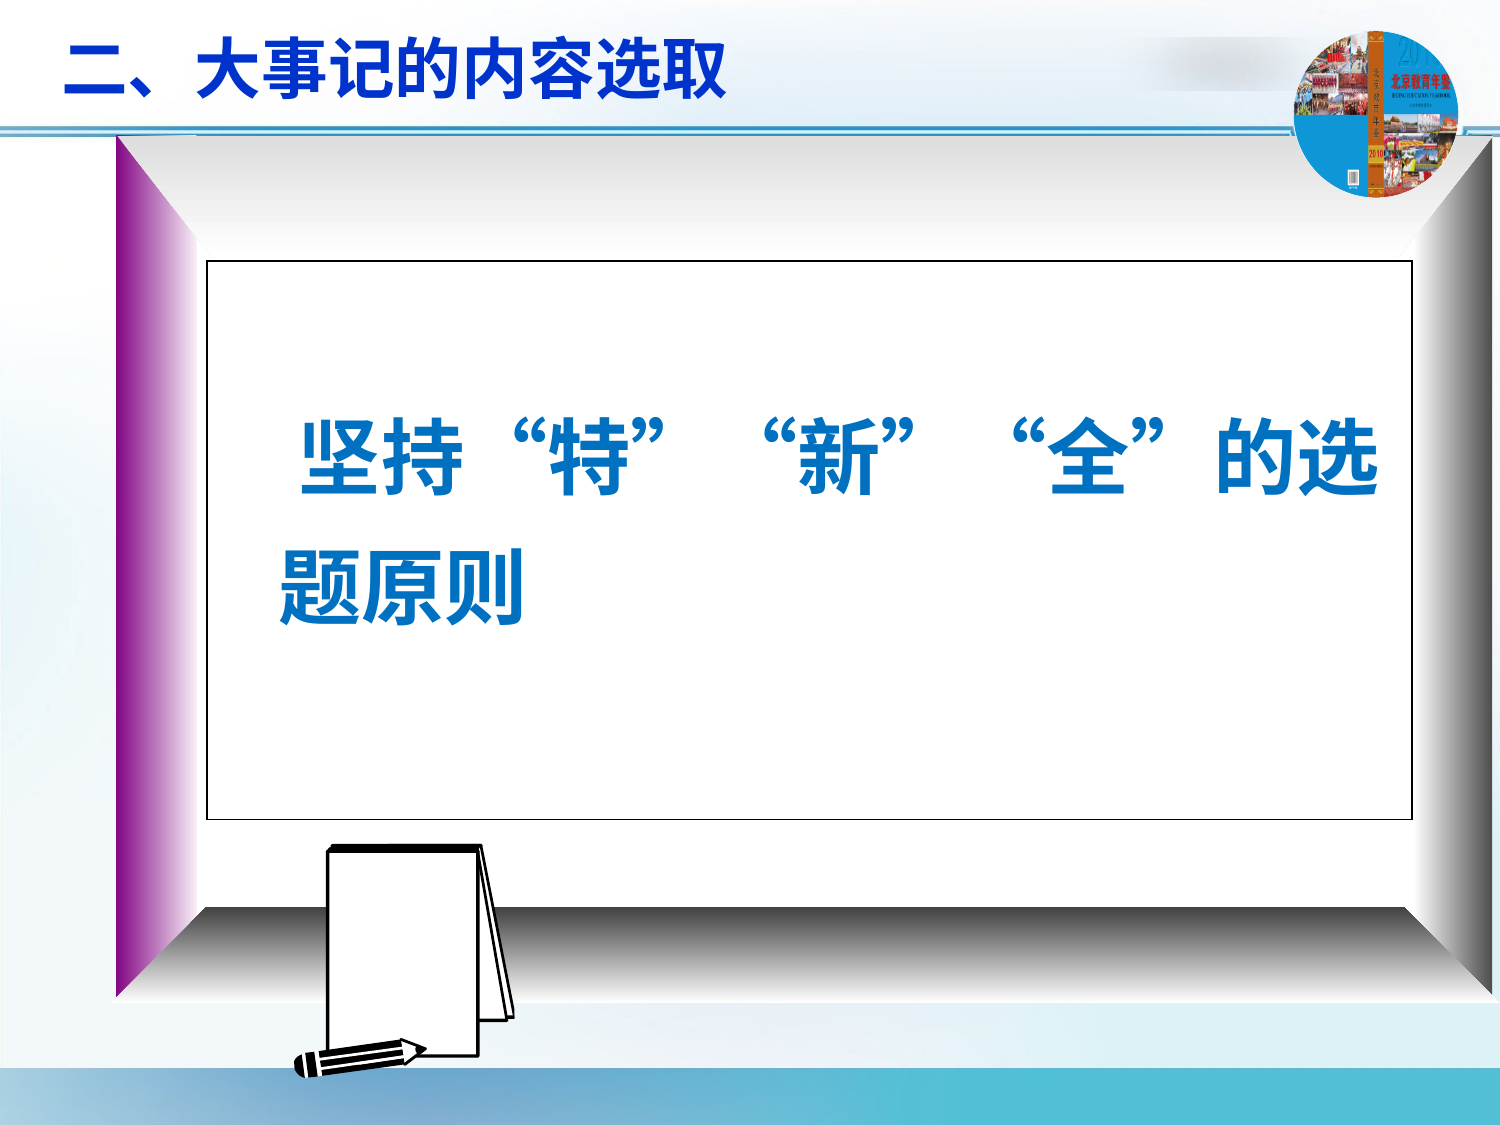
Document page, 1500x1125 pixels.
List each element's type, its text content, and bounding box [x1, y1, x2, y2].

picture [0, 0, 1500, 1125]
text_box 二、大事记的内容选取 [0, 19, 1194, 114]
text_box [110, 135, 1500, 1004]
